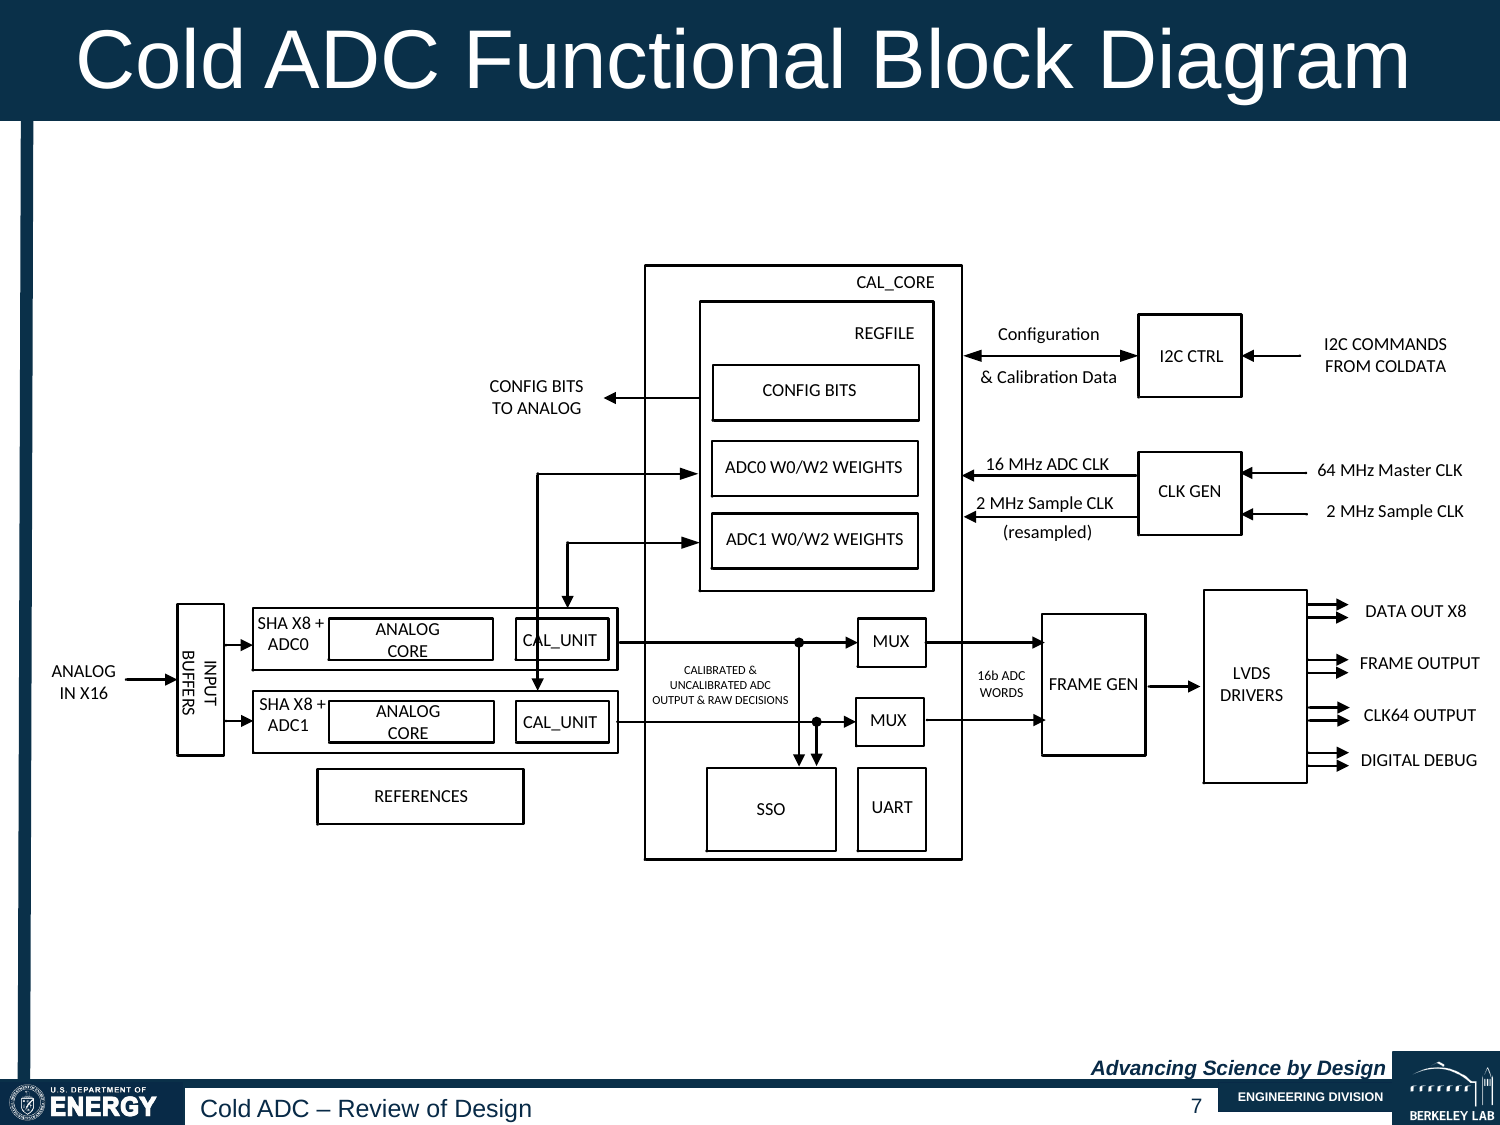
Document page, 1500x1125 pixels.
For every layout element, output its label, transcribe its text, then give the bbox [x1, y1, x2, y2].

picture [49, 262, 1483, 863]
picture [0, 1063, 176, 1125]
picture [1398, 1049, 1500, 1125]
title Cold ADC Functional Block Diagram [37, 0, 1450, 113]
footer Cold ADC – Review of Design [185, 1089, 692, 1125]
slide_number 7 [1159, 1087, 1218, 1123]
